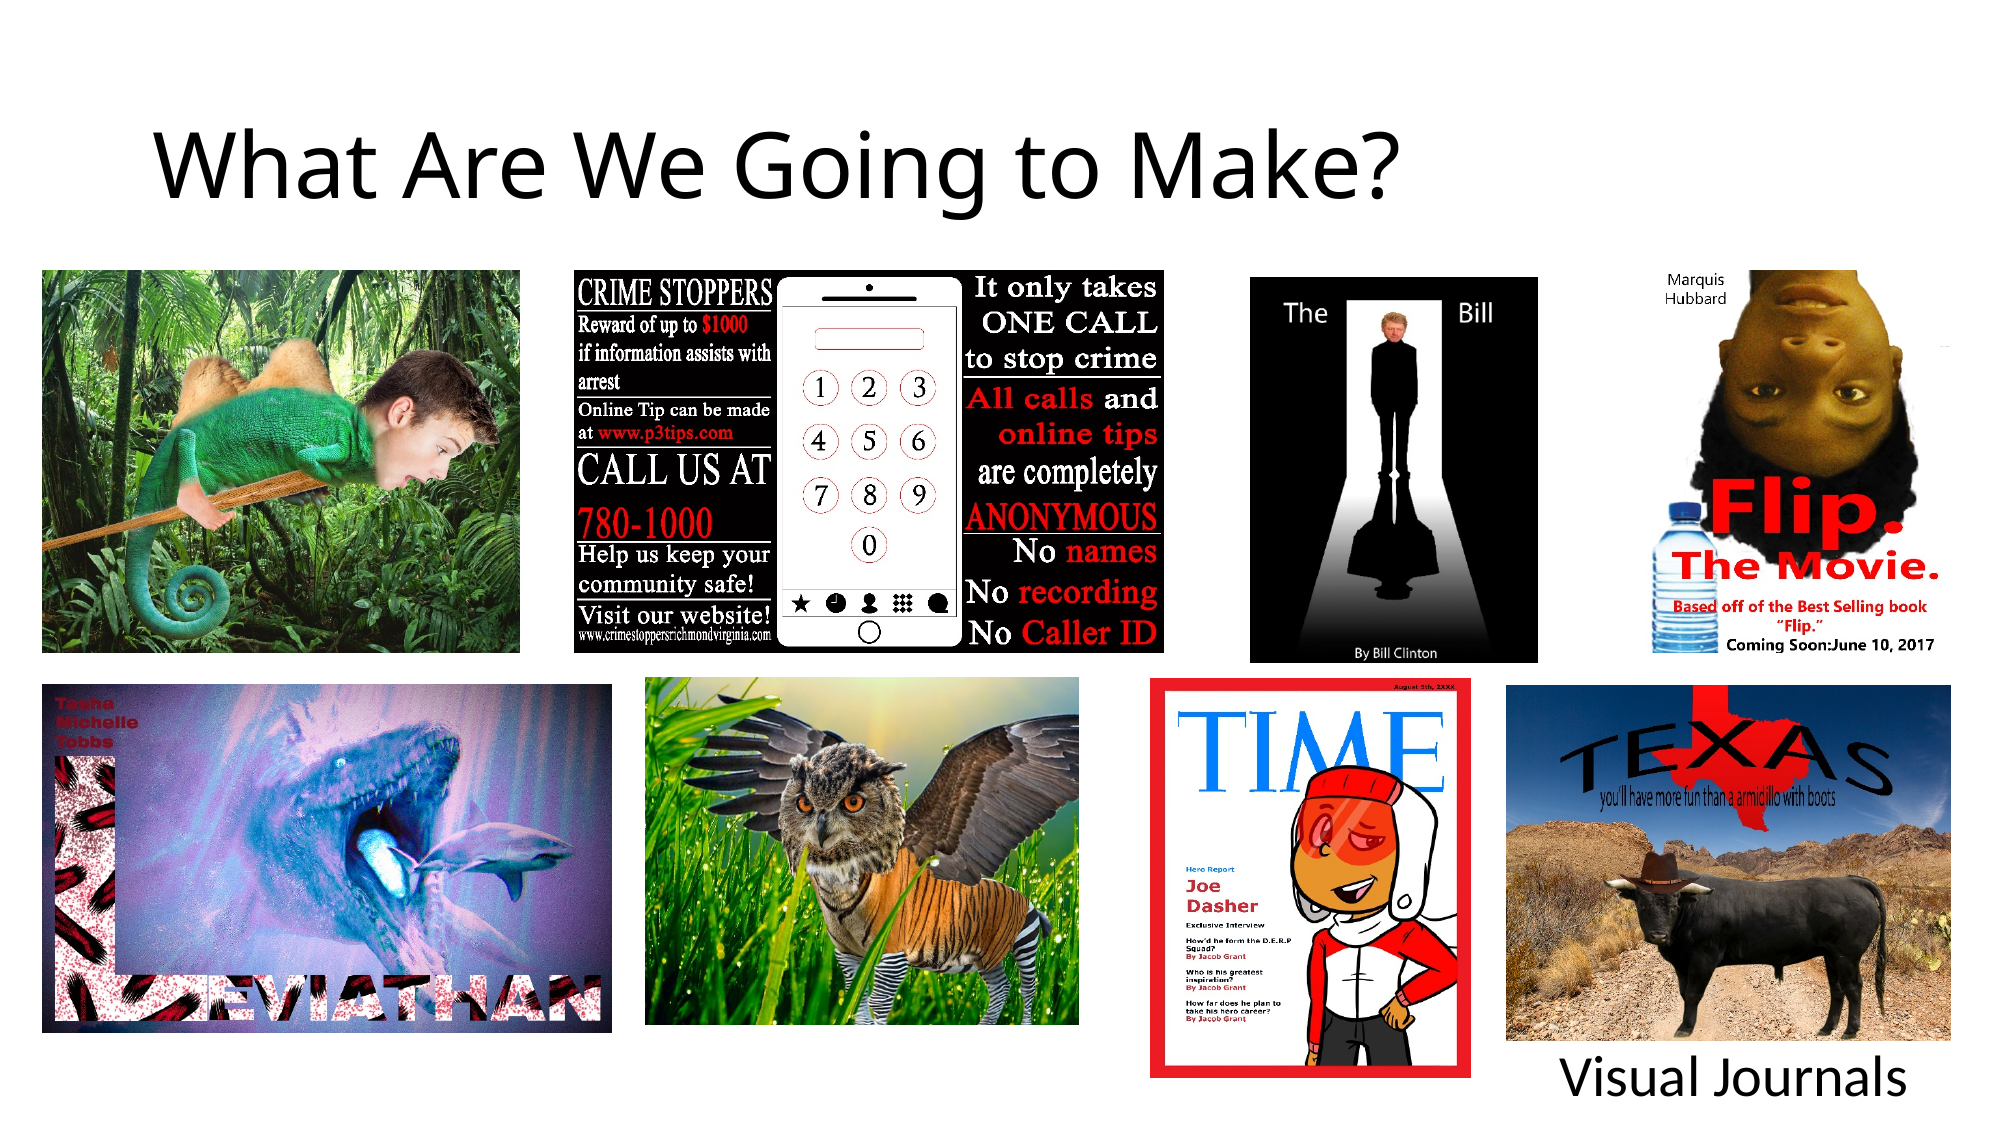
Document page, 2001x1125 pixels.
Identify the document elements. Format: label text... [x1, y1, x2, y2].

picture [1250, 277, 1538, 663]
picture [42, 684, 612, 1033]
picture [574, 270, 1164, 653]
picture [42, 270, 520, 653]
picture [645, 677, 1079, 1025]
picture [1150, 678, 1471, 1078]
picture [1645, 270, 1951, 653]
picture [1505, 685, 1951, 1041]
title What Are We Going to Make? [137, 59, 1863, 278]
text_box Visual Journals [1544, 1041, 1924, 1116]
